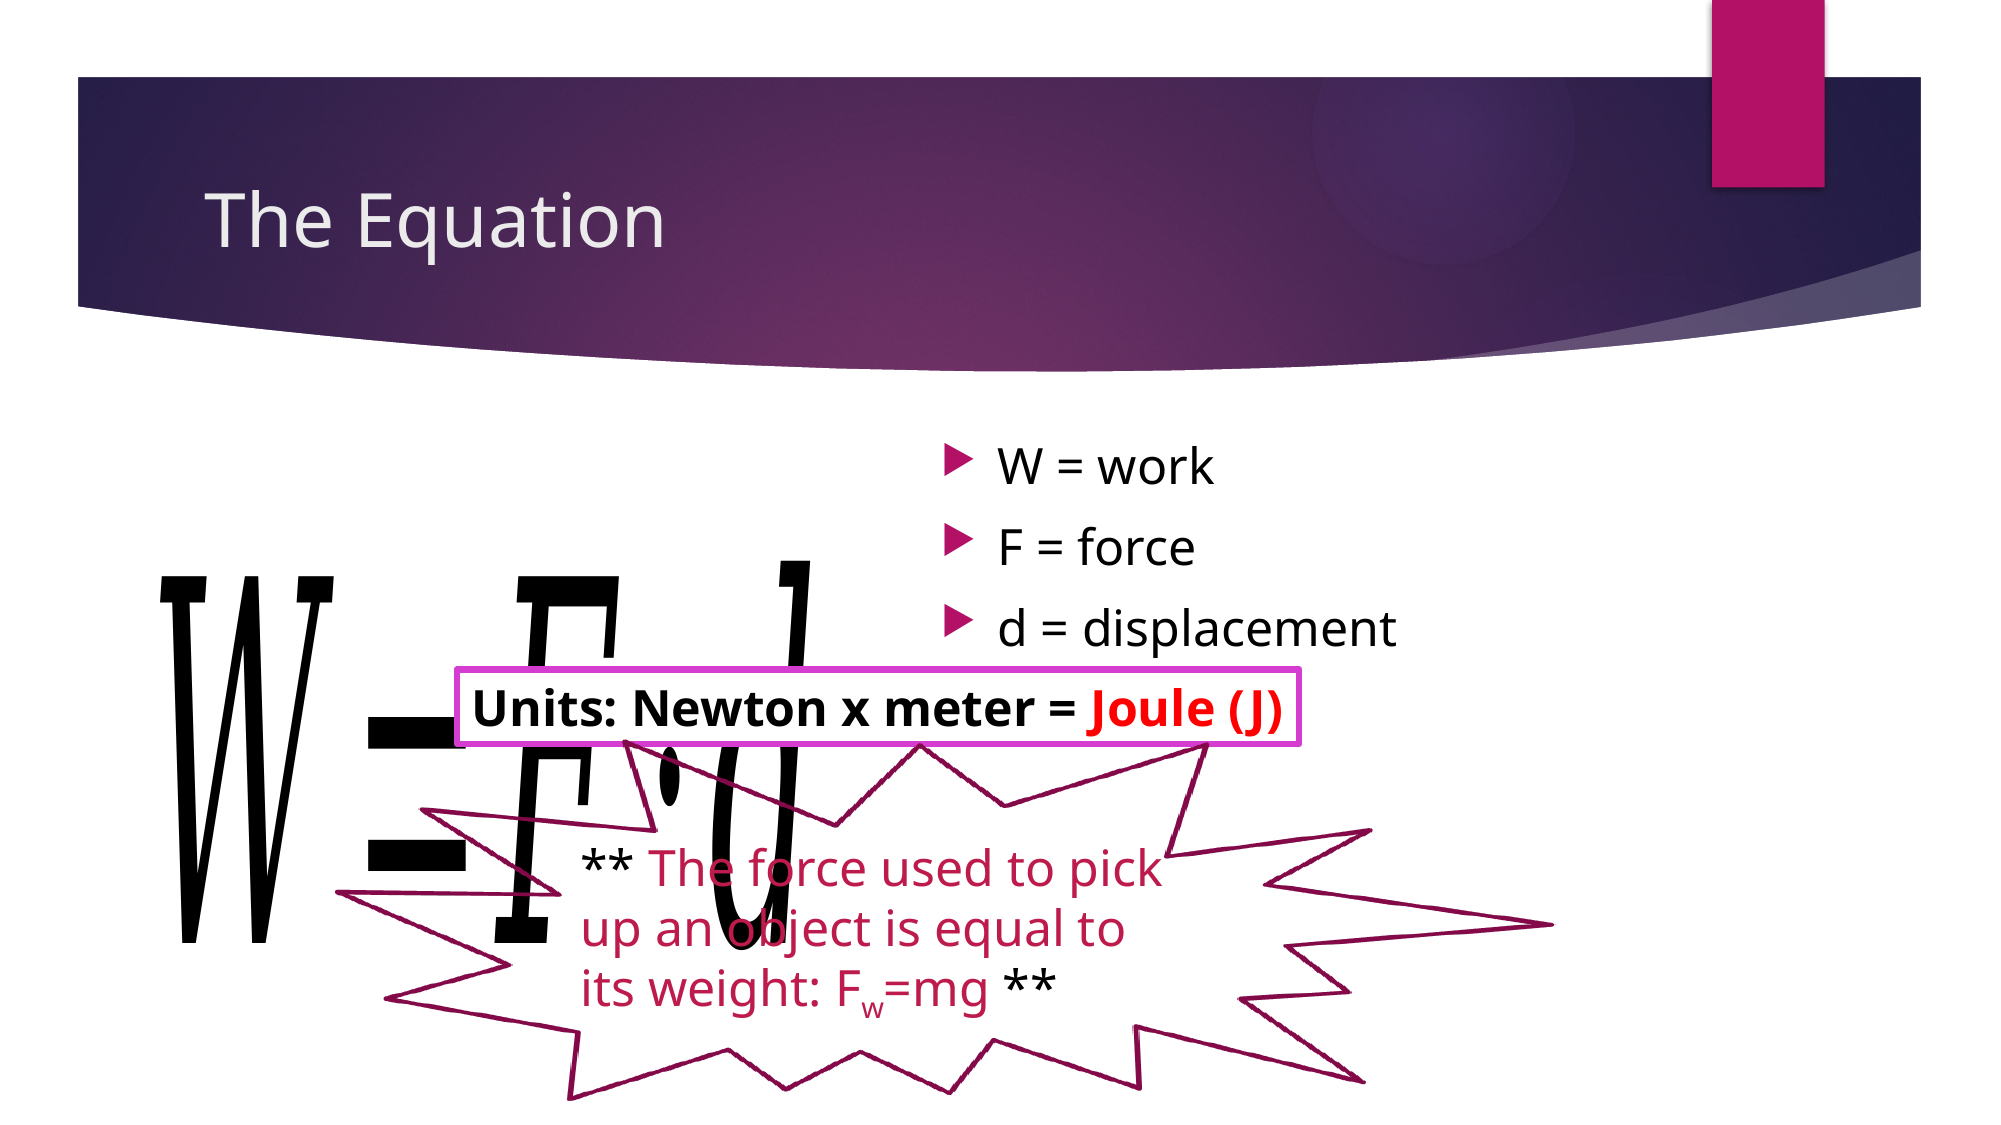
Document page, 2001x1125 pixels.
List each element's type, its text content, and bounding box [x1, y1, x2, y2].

picture [334, 738, 1556, 1101]
list W = work F = force d = displacement [925, 427, 1857, 988]
text_box Units: Newton x meter = Joule (J) [455, 668, 1301, 737]
title The Equation [189, 159, 1627, 276]
